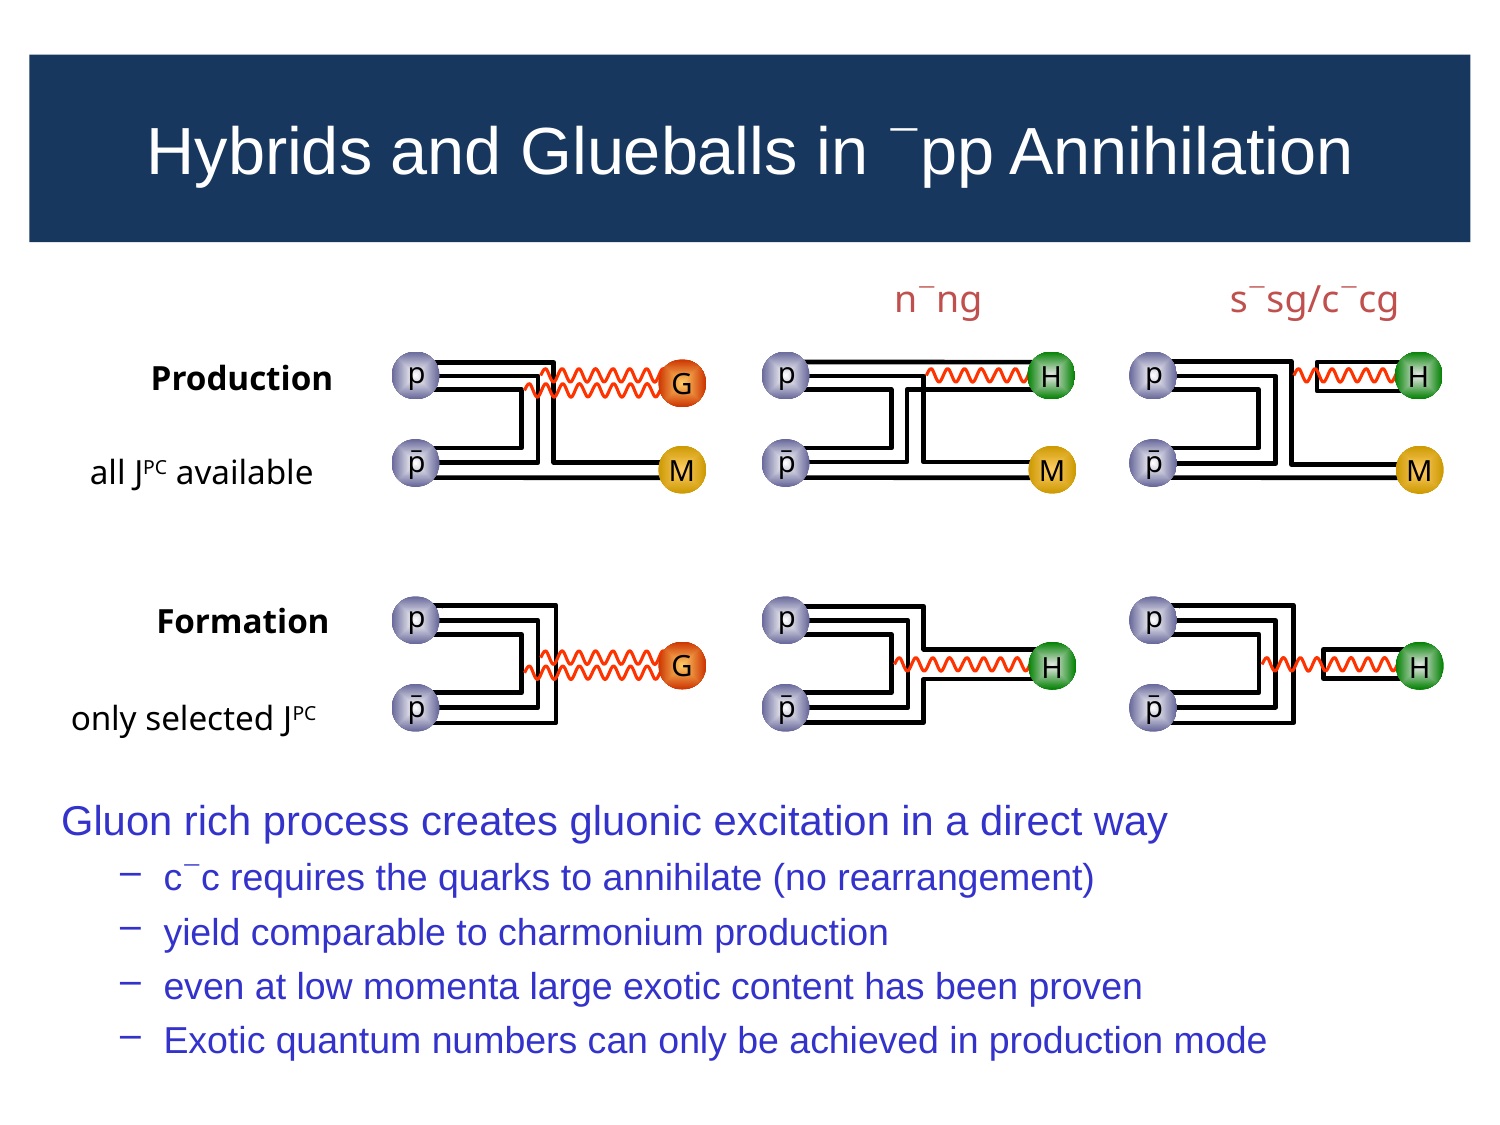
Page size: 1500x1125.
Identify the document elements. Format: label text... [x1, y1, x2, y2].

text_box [761, 346, 1080, 495]
text_box nng [879, 267, 998, 328]
text_box Gluon rich process creates gluonic excitation in a direct way cc requires the quarks to annihilate (no rearrangement) yield comparable to charmonium production even at low momenta large exotic content has been proven Exotic quantum numbers can only be achieved in production mode [46, 786, 1465, 1083]
text_box Formation [141, 592, 345, 648]
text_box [1128, 346, 1448, 495]
text_box only selected JPC [55, 689, 332, 745]
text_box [761, 590, 1079, 732]
text_box all JPC available [74, 443, 329, 499]
title Hybrids and Glueballs in pp Annihilation [29, 54, 1471, 243]
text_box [391, 346, 710, 495]
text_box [391, 590, 709, 732]
text_box ssg/ccg [1214, 267, 1415, 328]
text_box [1128, 590, 1446, 732]
text_box Production [135, 349, 349, 405]
